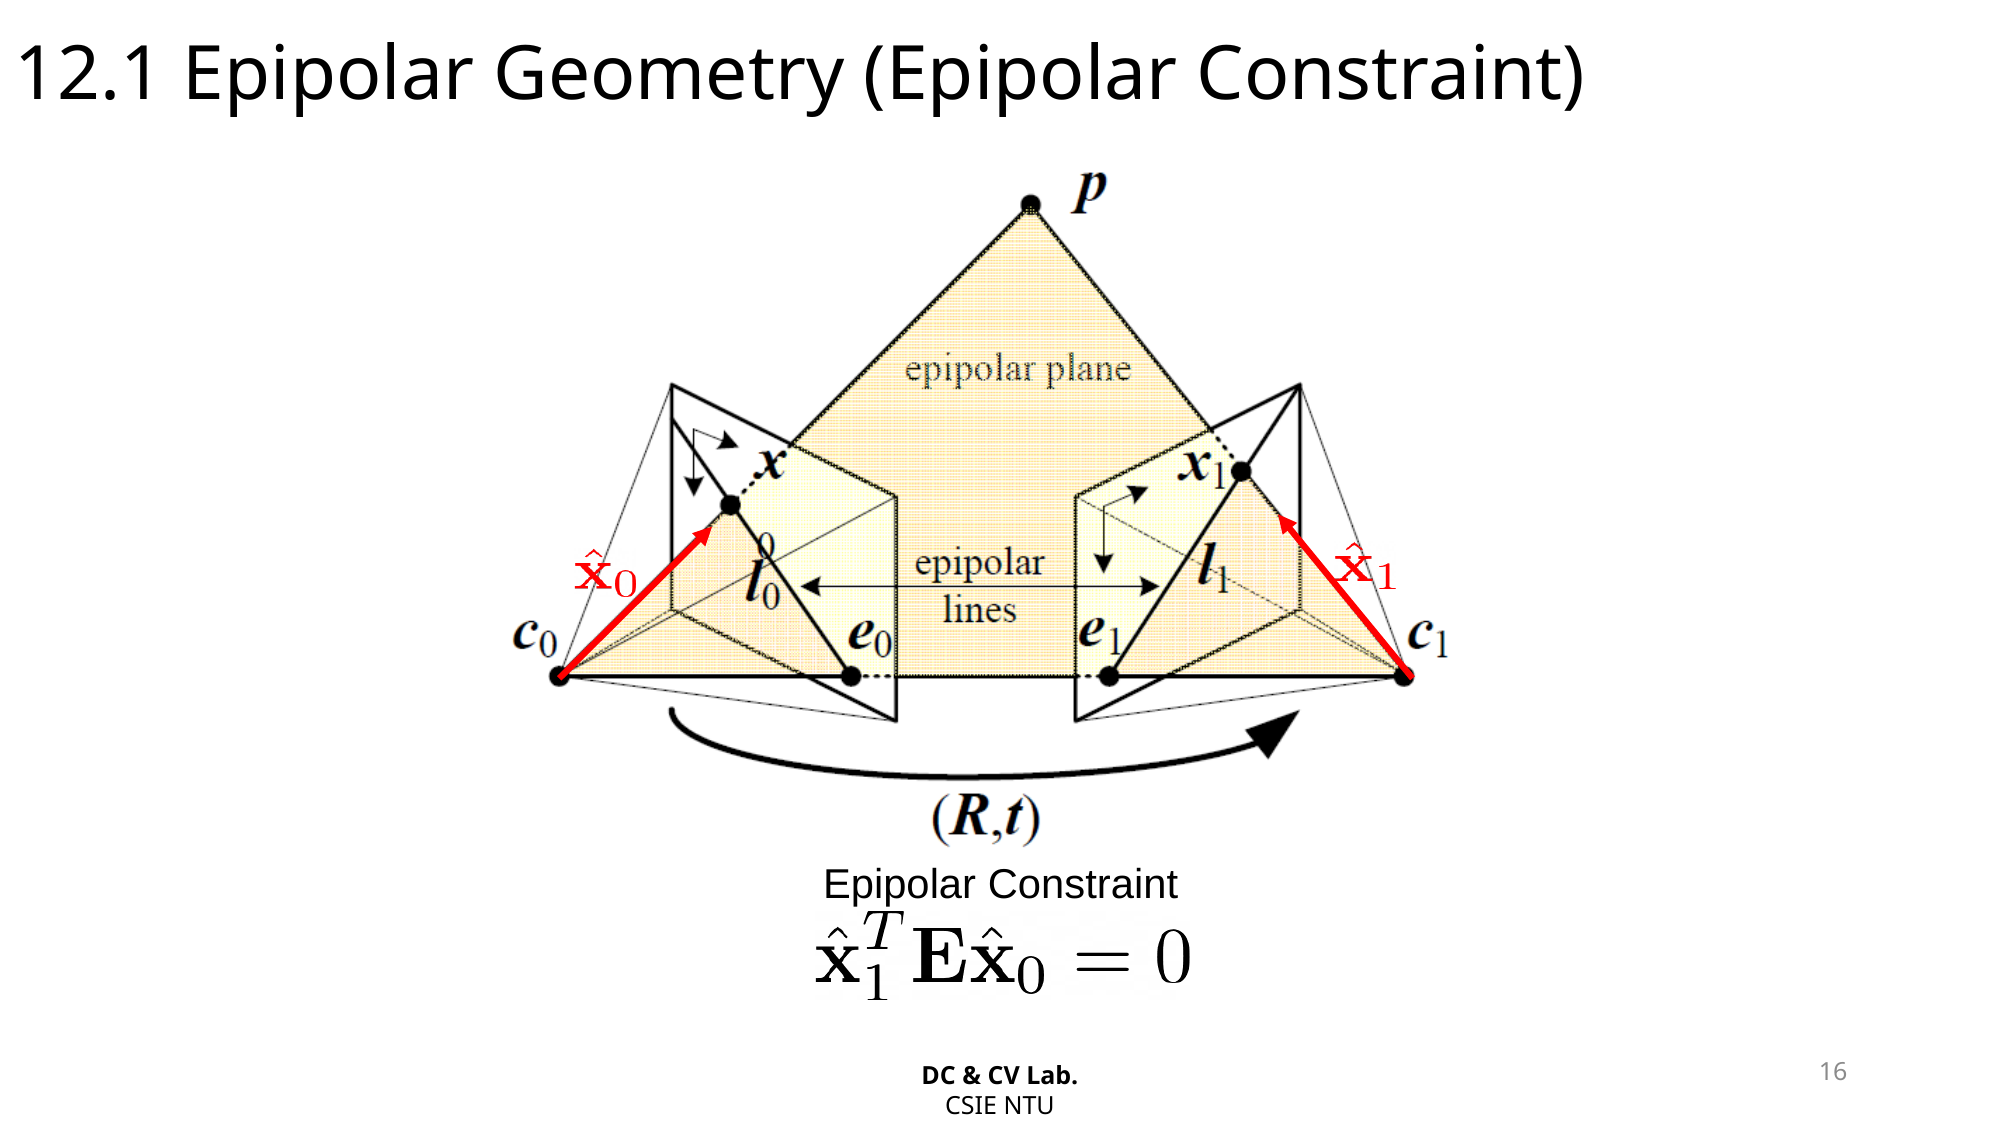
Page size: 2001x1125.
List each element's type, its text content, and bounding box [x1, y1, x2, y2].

picture [487, 148, 1477, 851]
slide_number 16 [1412, 1042, 1863, 1103]
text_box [558, 513, 1414, 679]
text_box 12.1 Epipolar Geometry (Epipolar Constraint) [0, 17, 2000, 122]
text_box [807, 849, 1231, 1000]
